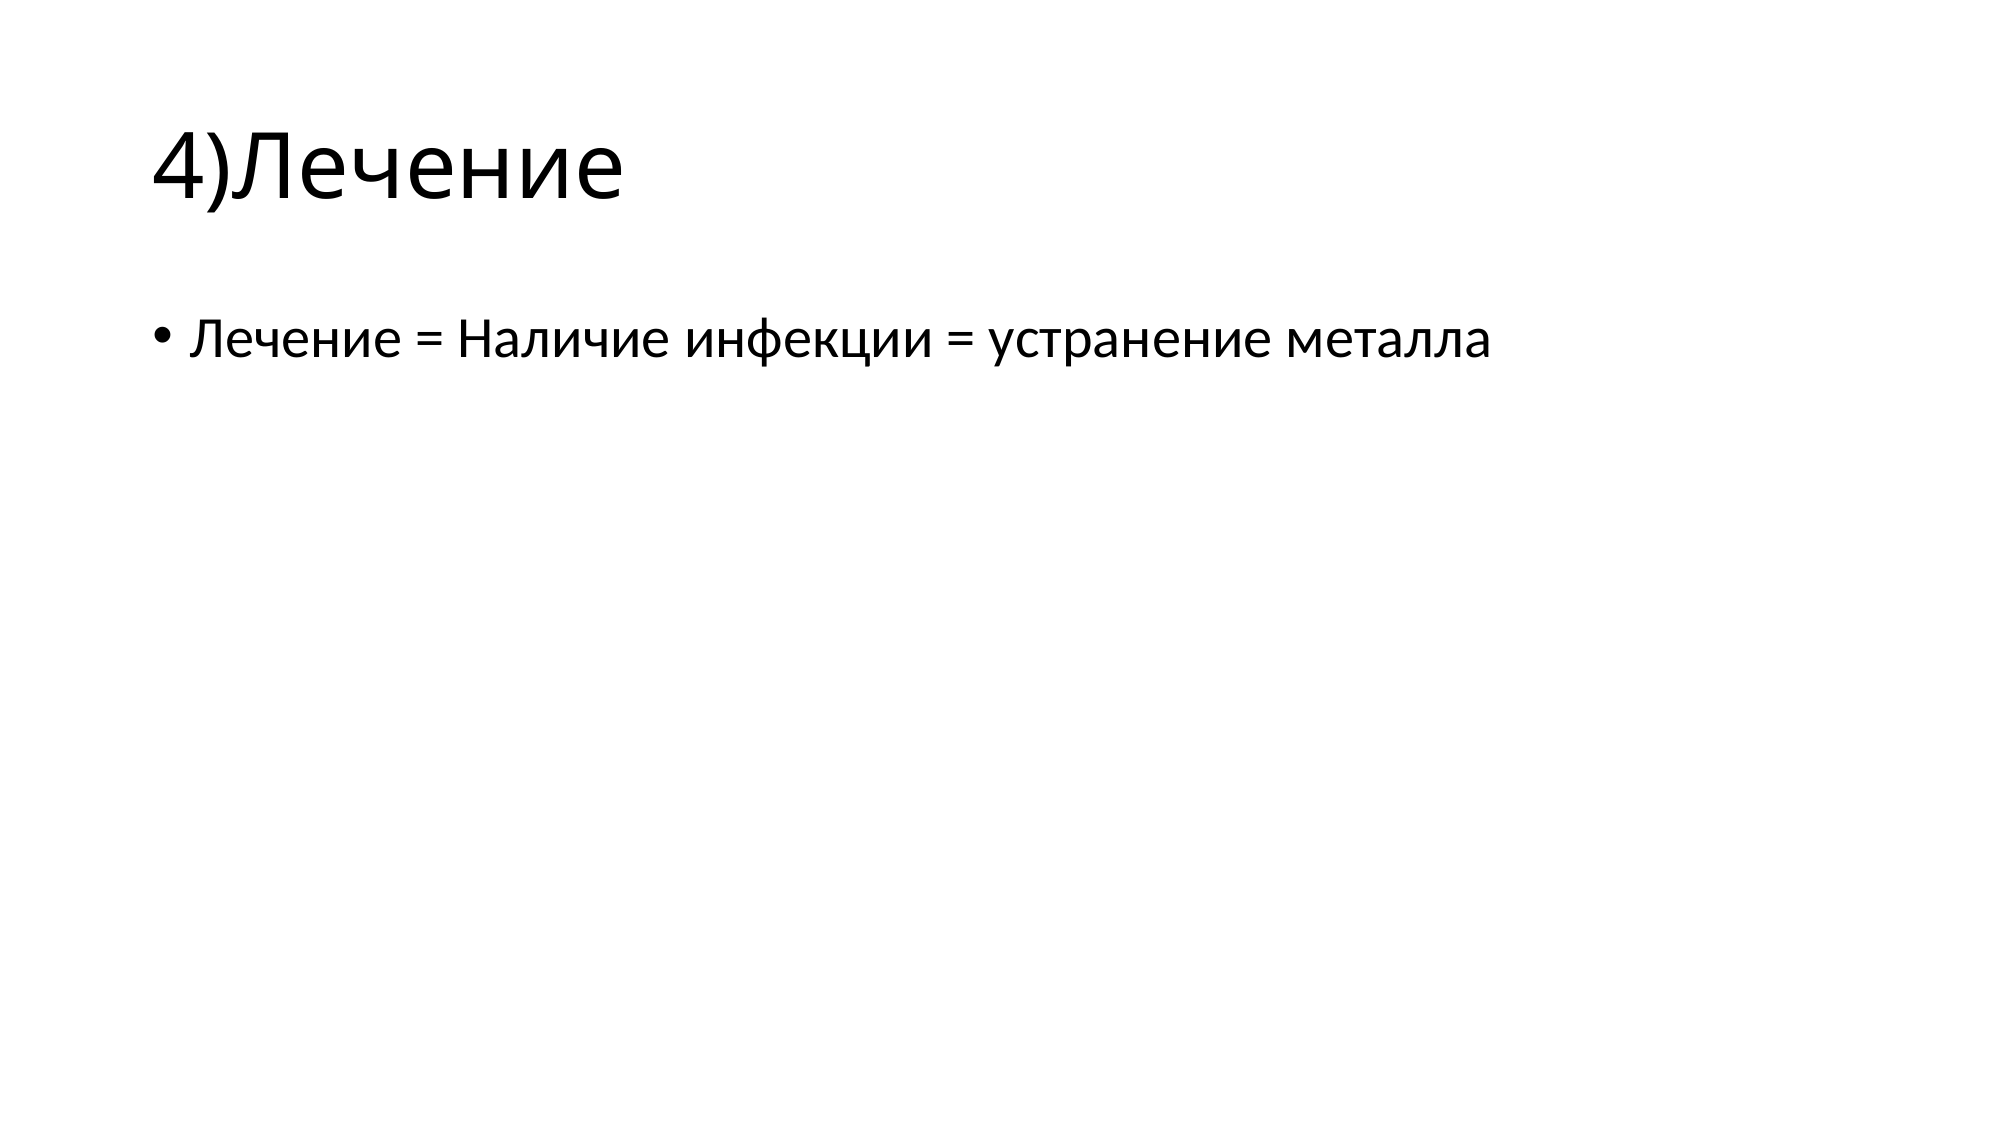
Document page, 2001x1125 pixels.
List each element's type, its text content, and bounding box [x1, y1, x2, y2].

list Лечение = Наличие инфекции = устранение металла [137, 299, 1863, 1014]
title 4)Лечение [137, 59, 1863, 278]
